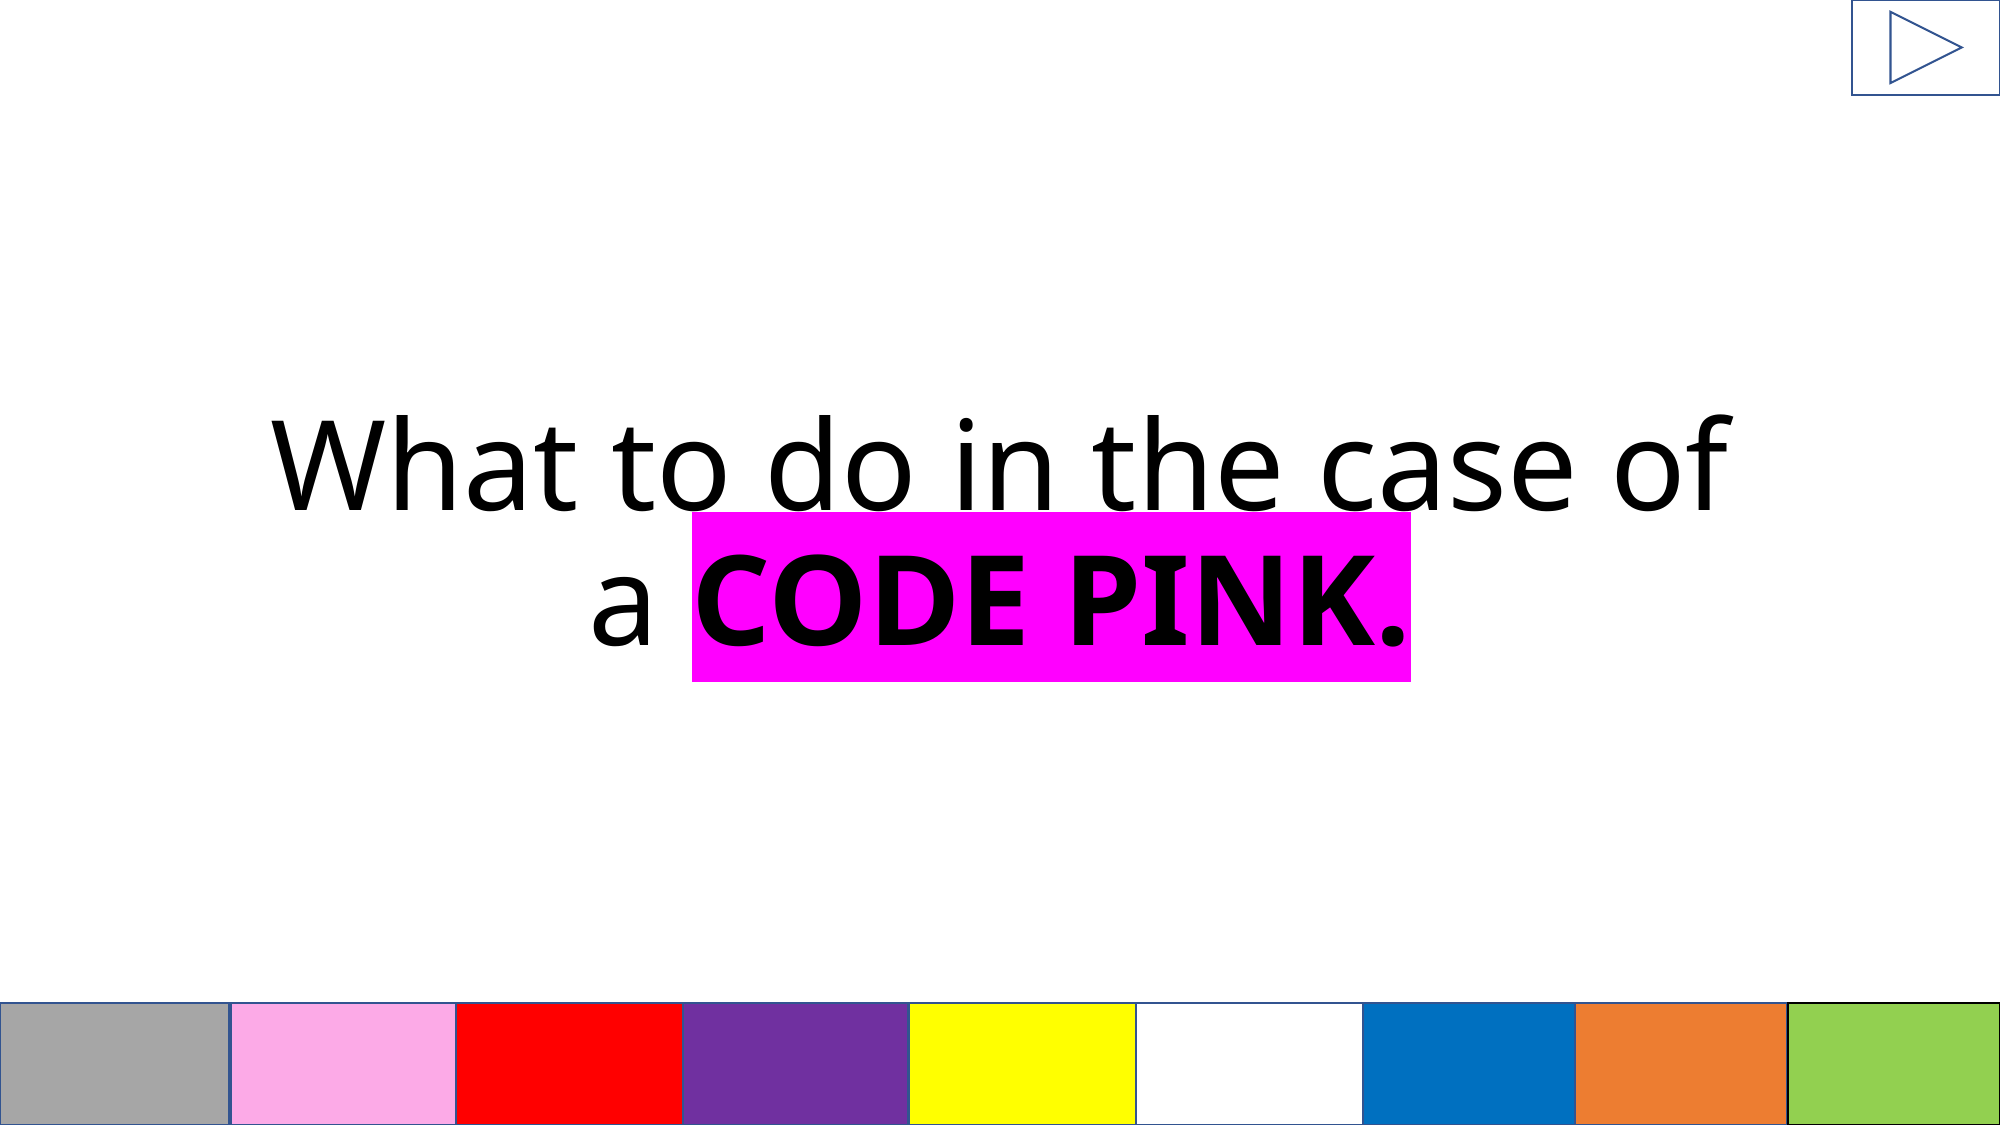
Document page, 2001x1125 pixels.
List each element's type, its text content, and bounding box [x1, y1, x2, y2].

text_box [1576, 1002, 1787, 1125]
text_box [1787, 1002, 2000, 1125]
text_box [682, 1002, 909, 1125]
text_box [0, 1002, 230, 1125]
text_box [1851, 0, 2000, 96]
text_box [1135, 1002, 1362, 1125]
text_box [909, 1002, 1135, 1125]
text_box [455, 1002, 682, 1125]
text_box [1362, 1002, 1576, 1125]
title What to do in the case of a CODE PINK. [249, 184, 1750, 681]
text_box [230, 1002, 455, 1125]
